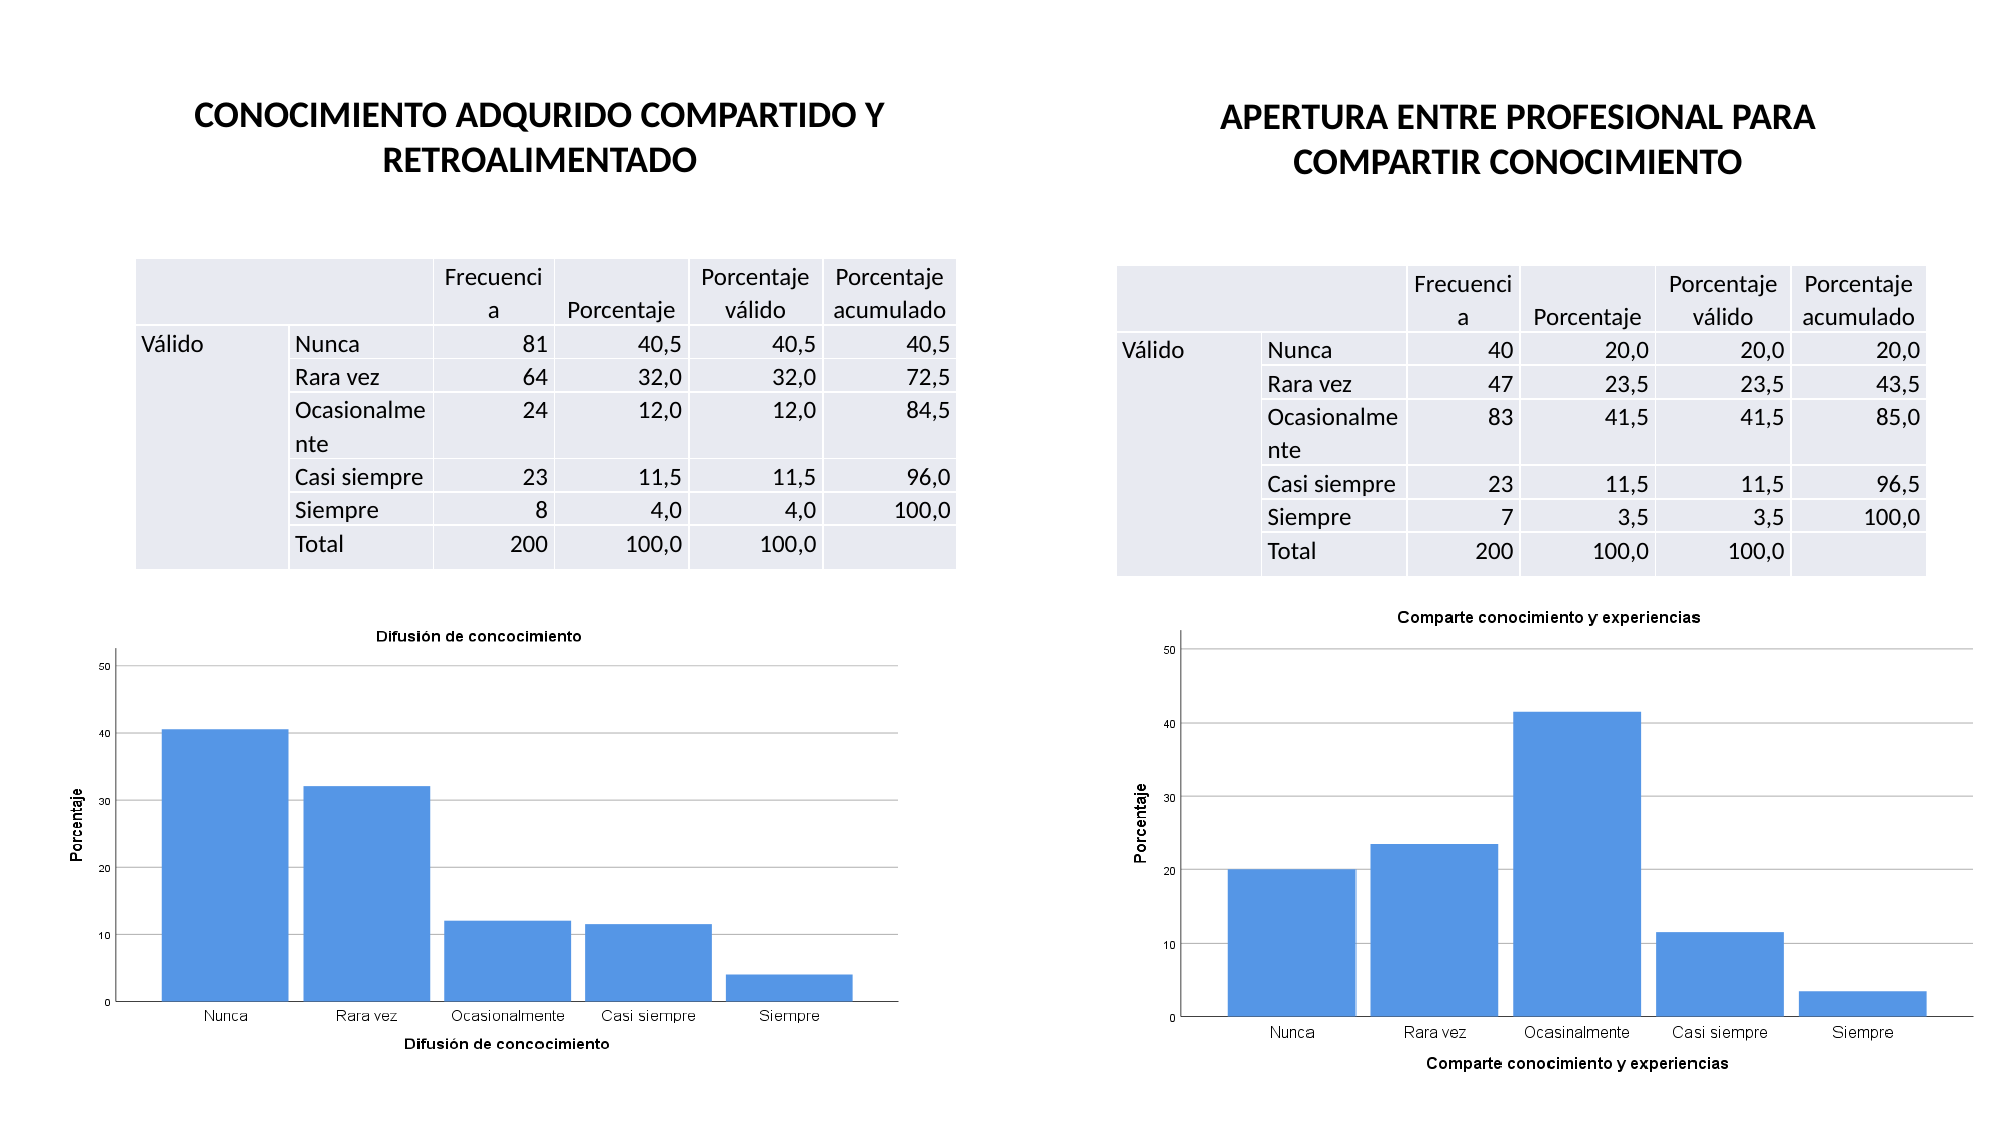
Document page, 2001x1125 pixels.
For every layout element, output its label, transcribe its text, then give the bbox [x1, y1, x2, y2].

table_cell 100,0 [555, 526, 688, 569]
table_cell 20,0 [1656, 333, 1790, 364]
table_cell Total [290, 526, 433, 569]
picture [51, 616, 909, 1064]
table_cell 100,0 [690, 526, 822, 569]
table_cell Total [1262, 533, 1406, 576]
table_cell 7 [1408, 500, 1519, 531]
table_cell 32,0 [690, 359, 822, 391]
table_header Porcentaje válido [690, 259, 822, 324]
table_cell 23 [1408, 466, 1519, 498]
table_cell 20,0 [1792, 333, 1926, 364]
table_cell 3,5 [1521, 500, 1655, 531]
table_cell Siempre [1262, 500, 1406, 531]
table_cell Nunca [1262, 333, 1406, 364]
table_cell 11,5 [1656, 466, 1790, 498]
table_cell 23,5 [1521, 366, 1655, 398]
table_cell 40,5 [555, 326, 688, 358]
table_cell 100,0 [824, 493, 956, 524]
table_cell Ocasionalmente [1262, 400, 1406, 464]
table_cell 200 [1408, 533, 1519, 576]
table_cell Ocasionalmente [290, 393, 433, 458]
table_cell 24 [434, 393, 554, 458]
table_cell Rara vez [1262, 366, 1406, 398]
text_box CONOCIMIENTO ADQURIDO COMPARTIDO Y RETROALIMENTADO [122, 82, 957, 188]
table_cell Casi siempre [290, 459, 433, 491]
picture [1115, 595, 1984, 1085]
table_cell 200 [434, 526, 554, 569]
table_cell 11,5 [690, 459, 822, 491]
table_cell 96,0 [824, 459, 956, 491]
table_cell [1792, 533, 1926, 576]
table_cell 72,5 [824, 359, 956, 391]
table_cell 4,0 [555, 493, 688, 524]
table_header Frecuencia [1408, 266, 1519, 331]
table_header [136, 259, 433, 324]
table_cell 20,0 [1521, 333, 1655, 364]
table_cell 83 [1408, 400, 1519, 464]
table_header Porcentaje [1521, 266, 1655, 331]
table_cell 11,5 [1521, 466, 1655, 498]
table_header Porcentaje acumulado [824, 259, 956, 324]
table_cell 41,5 [1656, 400, 1790, 464]
text_box APERTURA ENTRE PROFESIONAL PARA COMPARTIR CONOCIMIENTO [1115, 85, 1921, 190]
table_cell 4,0 [690, 493, 822, 524]
table_header Porcentaje válido [1656, 266, 1790, 331]
table_cell 11,5 [555, 459, 688, 491]
table_cell 100,0 [1792, 500, 1926, 531]
table_cell 85,0 [1792, 400, 1926, 464]
table_cell 12,0 [690, 393, 822, 458]
table_cell 41,5 [1521, 400, 1655, 464]
table_cell 96,5 [1792, 466, 1926, 498]
table_header Porcentaje [555, 259, 688, 324]
table_cell 40,5 [690, 326, 822, 358]
table_cell 100,0 [1656, 533, 1790, 576]
table_cell 8 [434, 493, 554, 524]
table_cell 84,5 [824, 393, 956, 458]
table_cell Siempre [290, 493, 433, 524]
table_cell Nunca [290, 326, 433, 358]
table_cell 81 [434, 326, 554, 358]
table_header Porcentaje acumulado [1792, 266, 1926, 331]
table_cell 3,5 [1656, 500, 1790, 531]
table_cell [824, 526, 956, 569]
table_cell Rara vez [290, 359, 433, 391]
table_cell 100,0 [1521, 533, 1655, 576]
table_cell Casi siempre [1262, 466, 1406, 498]
table_cell 47 [1408, 366, 1519, 398]
table_cell 40,5 [824, 326, 956, 358]
table_cell 12,0 [555, 393, 688, 458]
table_cell Válido [1117, 333, 1261, 576]
table_header Frecuencia [434, 259, 554, 324]
table_cell Válido [136, 326, 288, 569]
table_cell 64 [434, 359, 554, 391]
table_cell 43,5 [1792, 366, 1926, 398]
table_cell 40 [1408, 333, 1519, 364]
table_header [1117, 266, 1406, 331]
table_cell 23 [434, 459, 554, 491]
table_cell 32,0 [555, 359, 688, 391]
table_cell 23,5 [1656, 366, 1790, 398]
